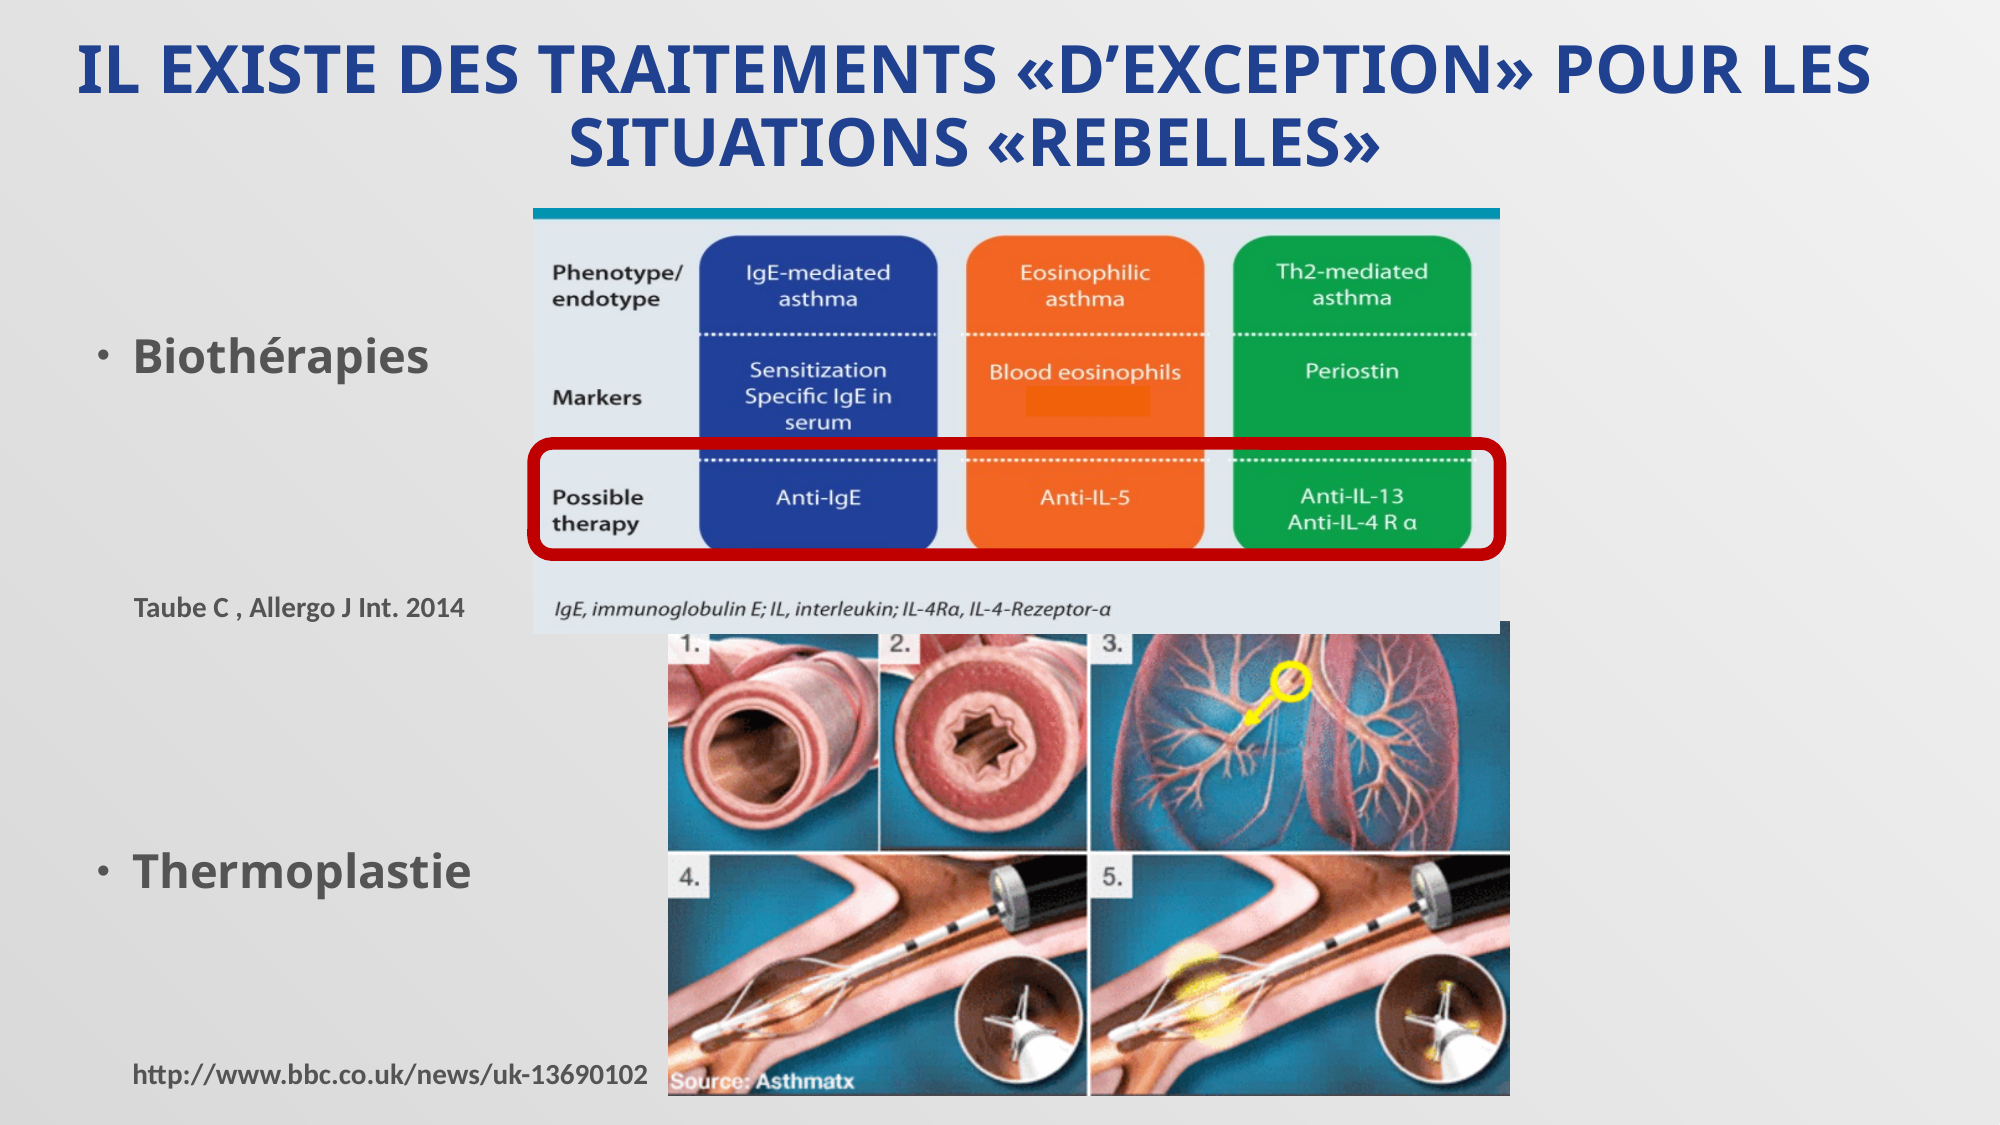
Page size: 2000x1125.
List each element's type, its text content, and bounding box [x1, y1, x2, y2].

text_box http://www.bbc.co.uk/news/uk-13690102 [117, 1047, 868, 1098]
list Biothérapies Thermoplastie [74, 324, 668, 910]
title Il existe des traitements «d’exception» pour les situations «rebelles» [0, 0, 1957, 188]
text_box Taube C , Allergo J Int. 2014 [119, 580, 520, 631]
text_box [533, 208, 1500, 634]
picture [668, 621, 1510, 1096]
